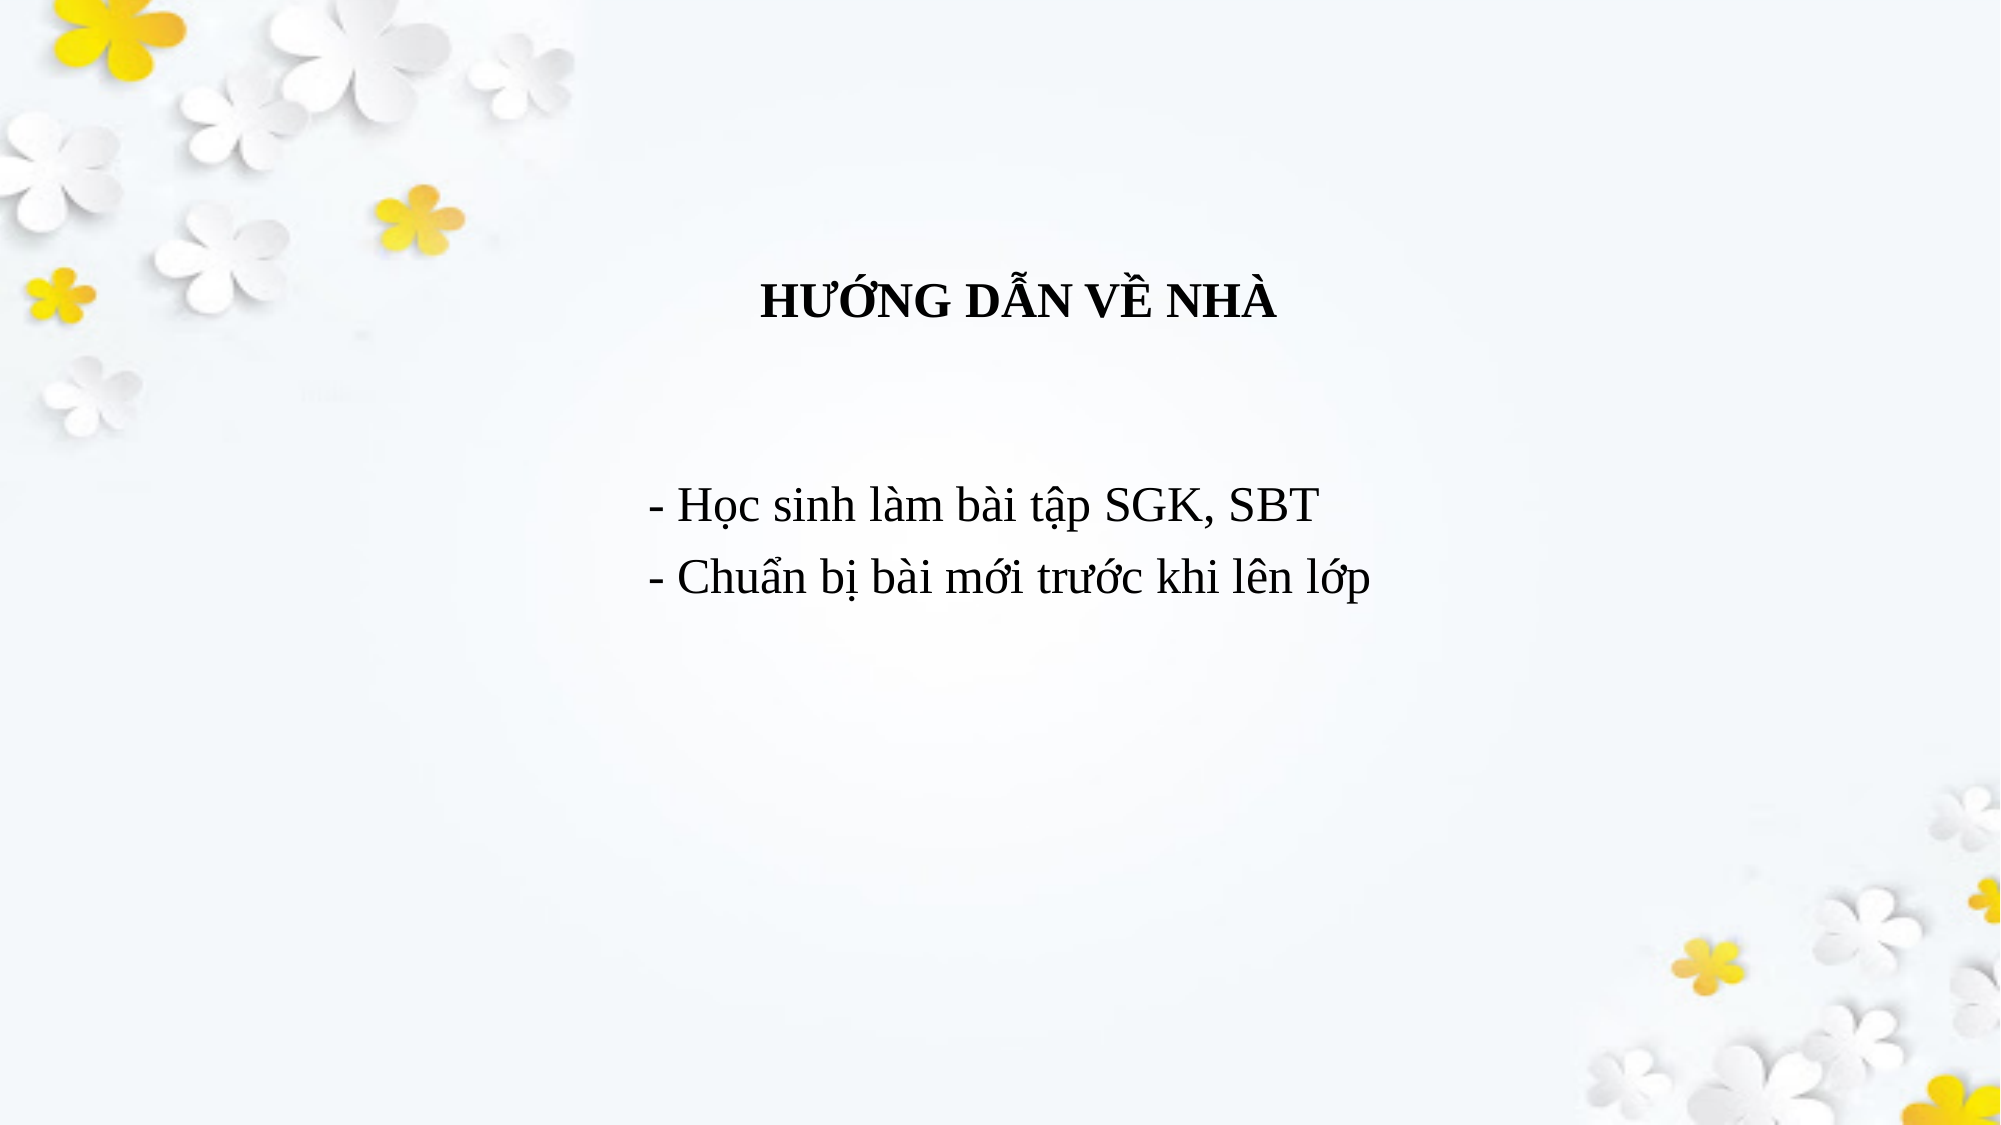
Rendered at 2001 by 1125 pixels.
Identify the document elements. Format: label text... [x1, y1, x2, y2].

picture [0, 0, 2001, 1125]
text_box - Học sinh làm bài tập SGK, SBT - Chuẩn bị bài mới trước khi lên lớp [633, 451, 1634, 611]
text_box HƯỚNG DẪN VỀ NHÀ [745, 260, 1352, 336]
